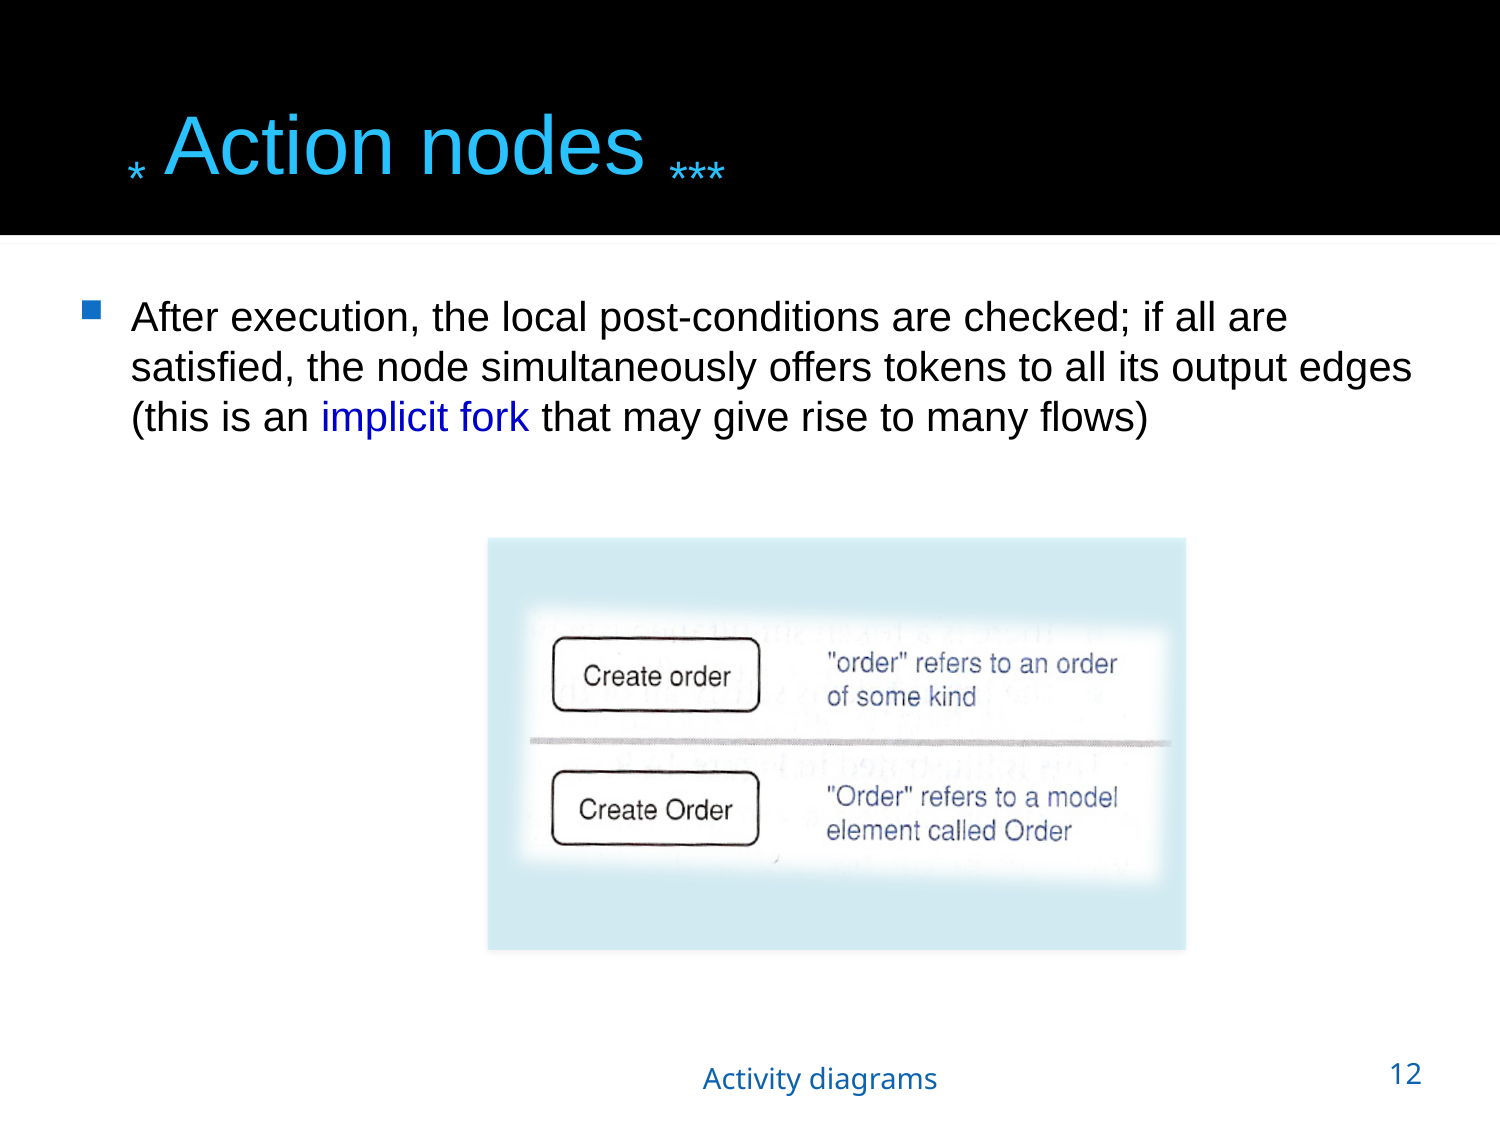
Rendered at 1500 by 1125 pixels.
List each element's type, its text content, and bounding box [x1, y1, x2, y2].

text_box After execution, the local post-conditions are checked; if all are satisfied, the node simultaneously offers tokens to all its output edges (this is an implicit fork that may give rise to many flows) [50, 275, 1450, 900]
text_box [487, 537, 1187, 950]
text_box * Action nodes *** [112, 83, 1400, 213]
picture [503, 599, 1182, 890]
slide_number 12 [1312, 1050, 1438, 1096]
footer Activity diagrams [350, 1050, 1292, 1096]
